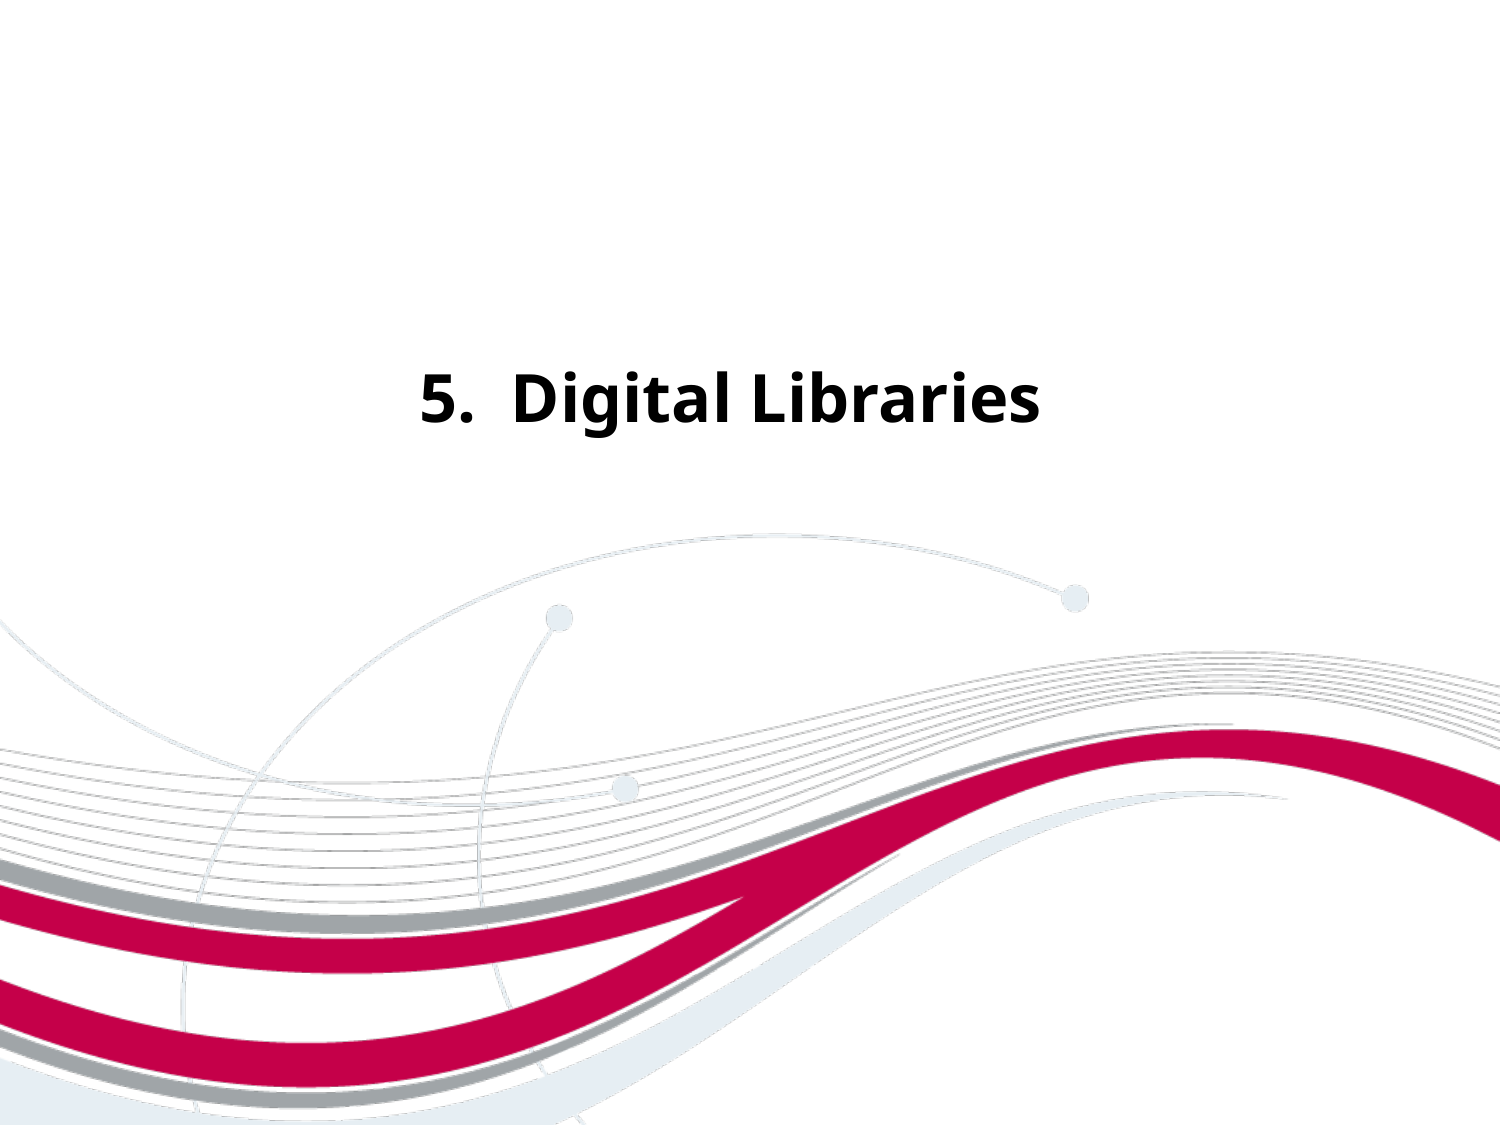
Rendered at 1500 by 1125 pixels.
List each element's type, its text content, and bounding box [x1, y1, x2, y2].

picture [0, 0, 1500, 1125]
text_box 5. Digital Libraries [404, 348, 1058, 444]
